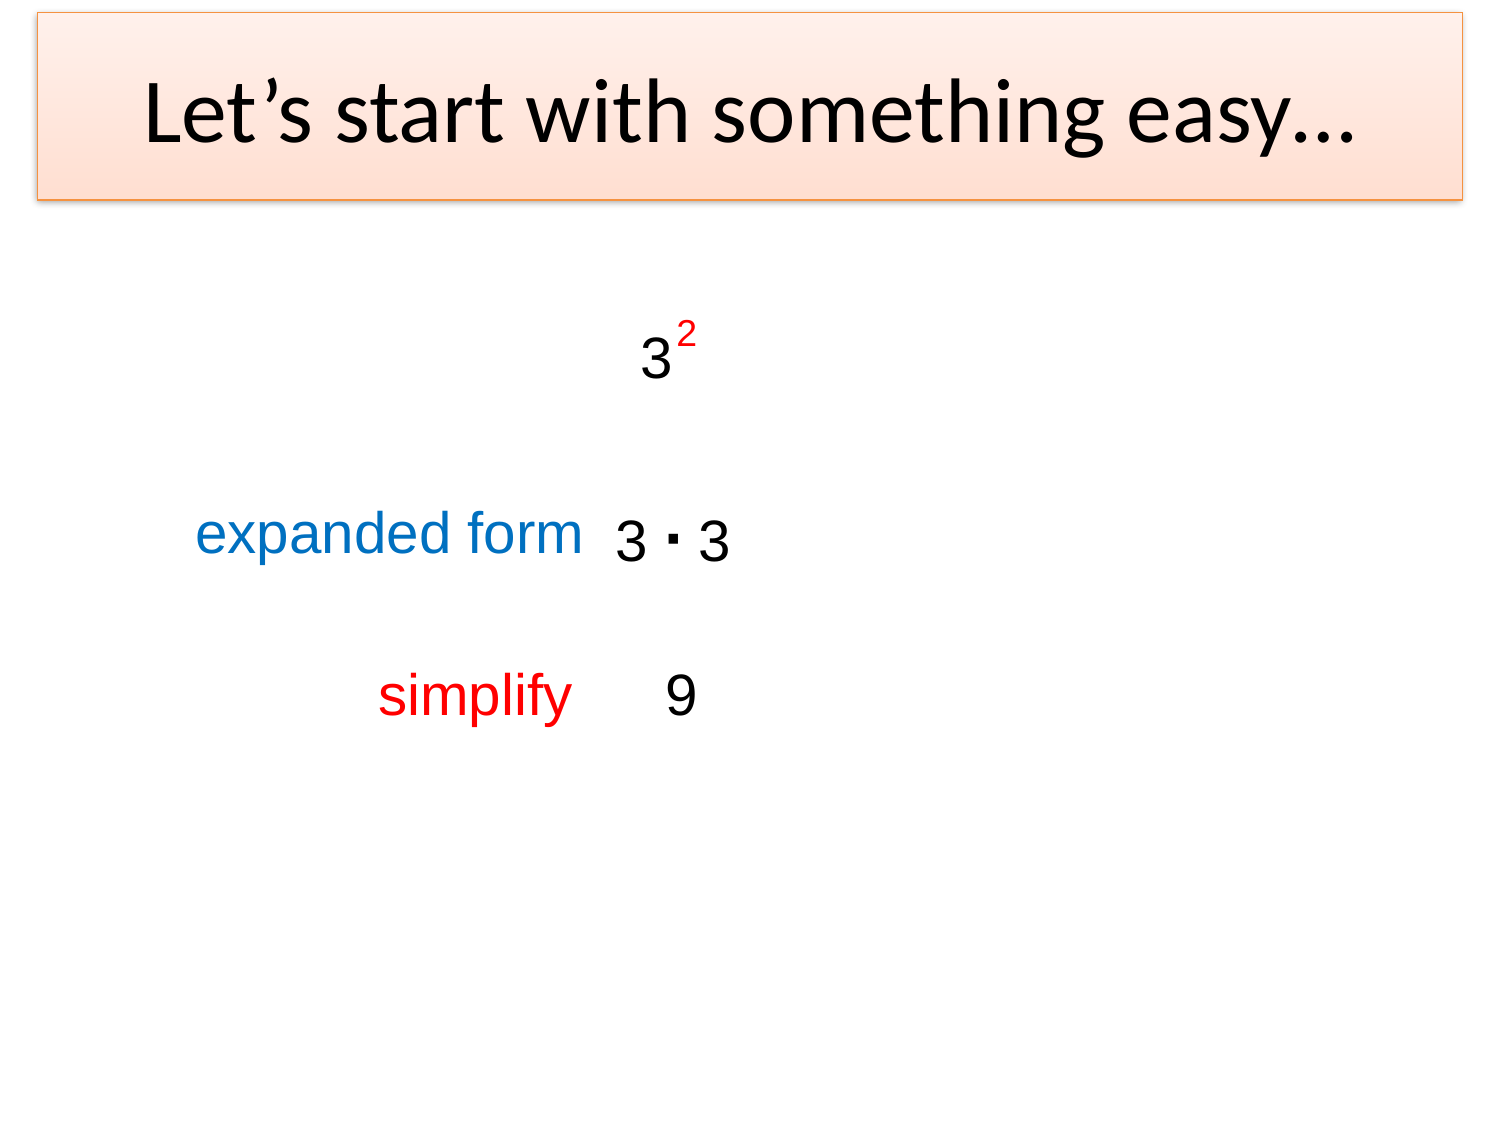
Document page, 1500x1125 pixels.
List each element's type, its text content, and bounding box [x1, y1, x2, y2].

text_box 3 [625, 312, 688, 398]
text_box expanded form [180, 487, 600, 573]
text_box simplify [363, 650, 589, 735]
text_box 3 ∙ 3 [600, 487, 747, 583]
text_box 9 [650, 650, 713, 735]
text_box 2 [661, 301, 713, 362]
title Let’s start with something easy… [37, 12, 1463, 201]
